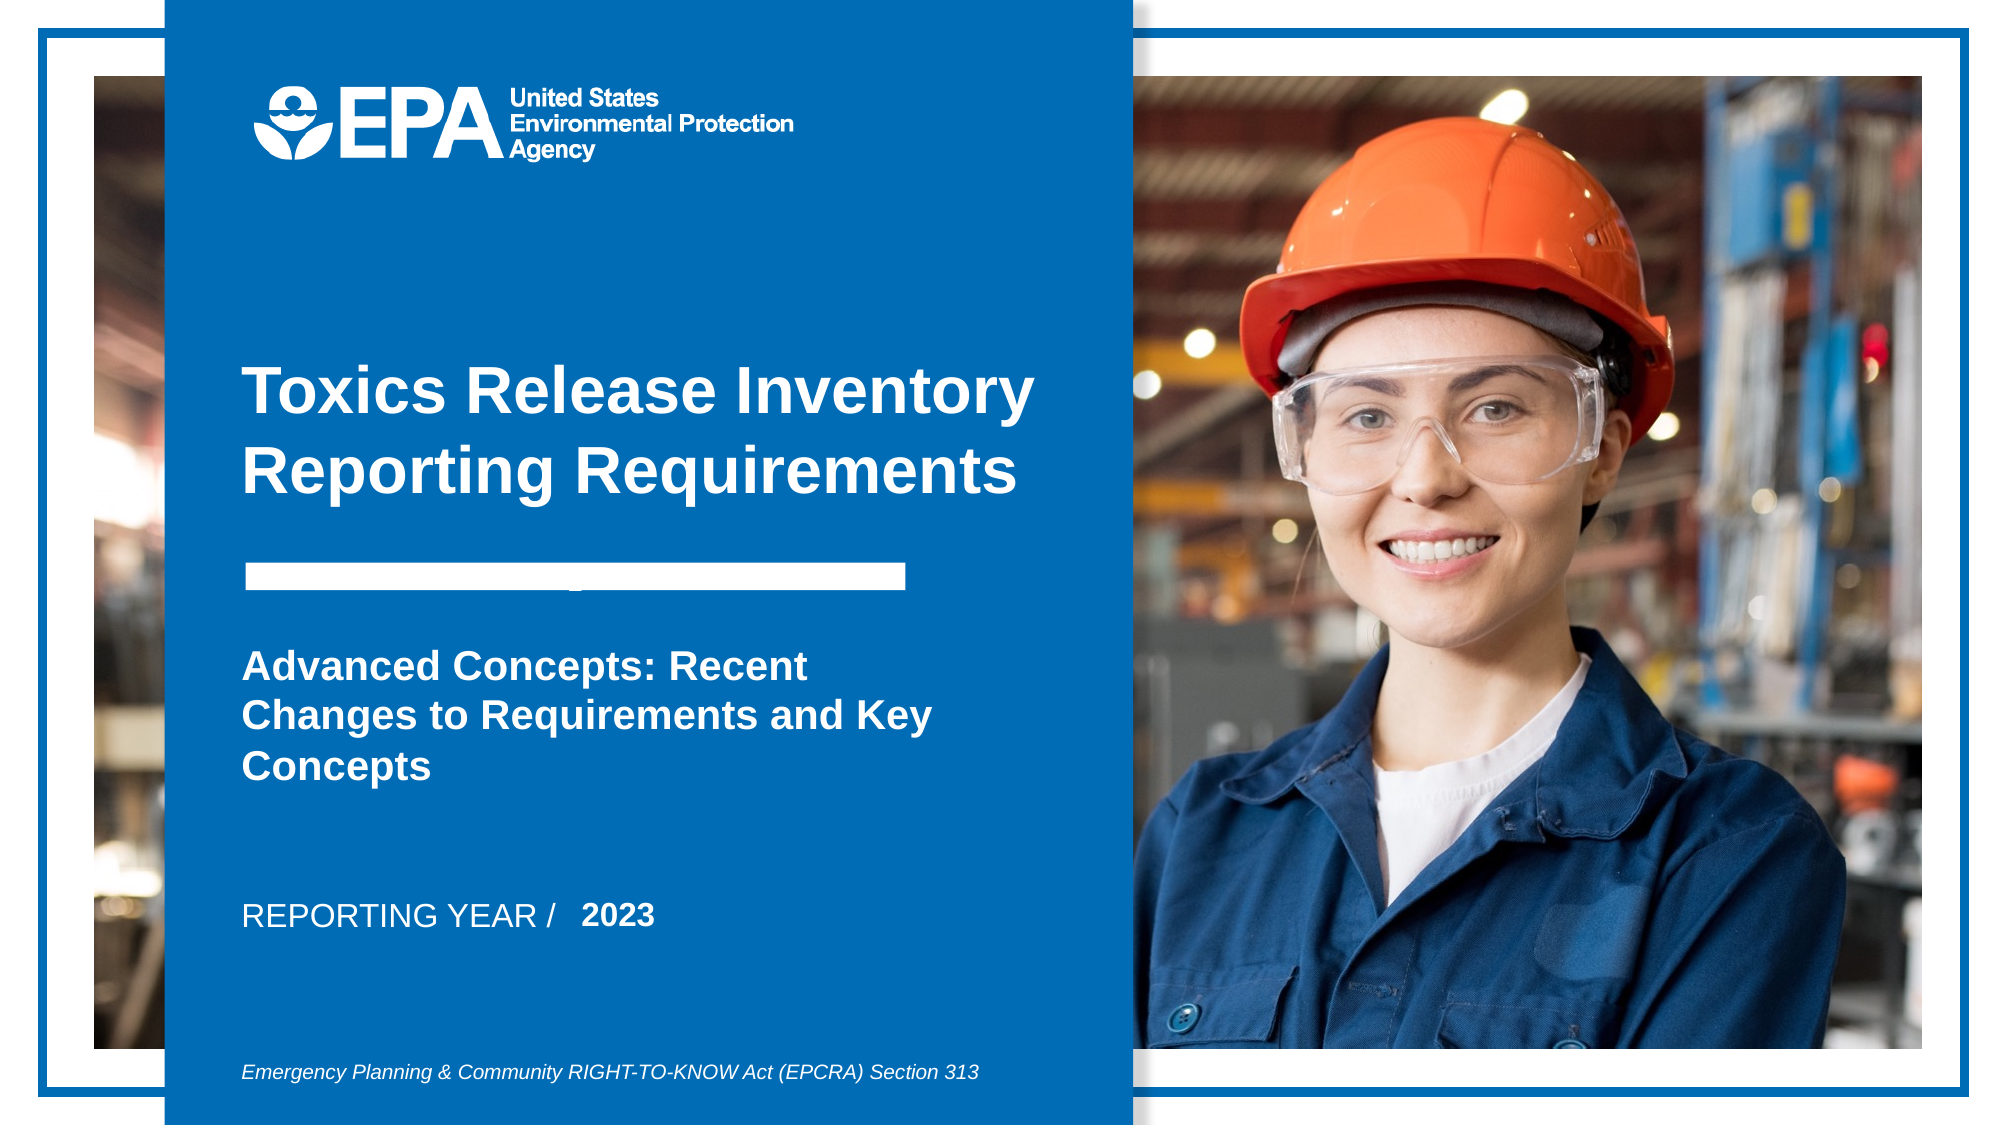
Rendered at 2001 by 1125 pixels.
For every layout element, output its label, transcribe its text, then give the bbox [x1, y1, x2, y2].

picture [1134, 76, 1922, 1049]
picture [233, 50, 817, 196]
list 2023 [566, 890, 738, 944]
picture [94, 76, 164, 1049]
